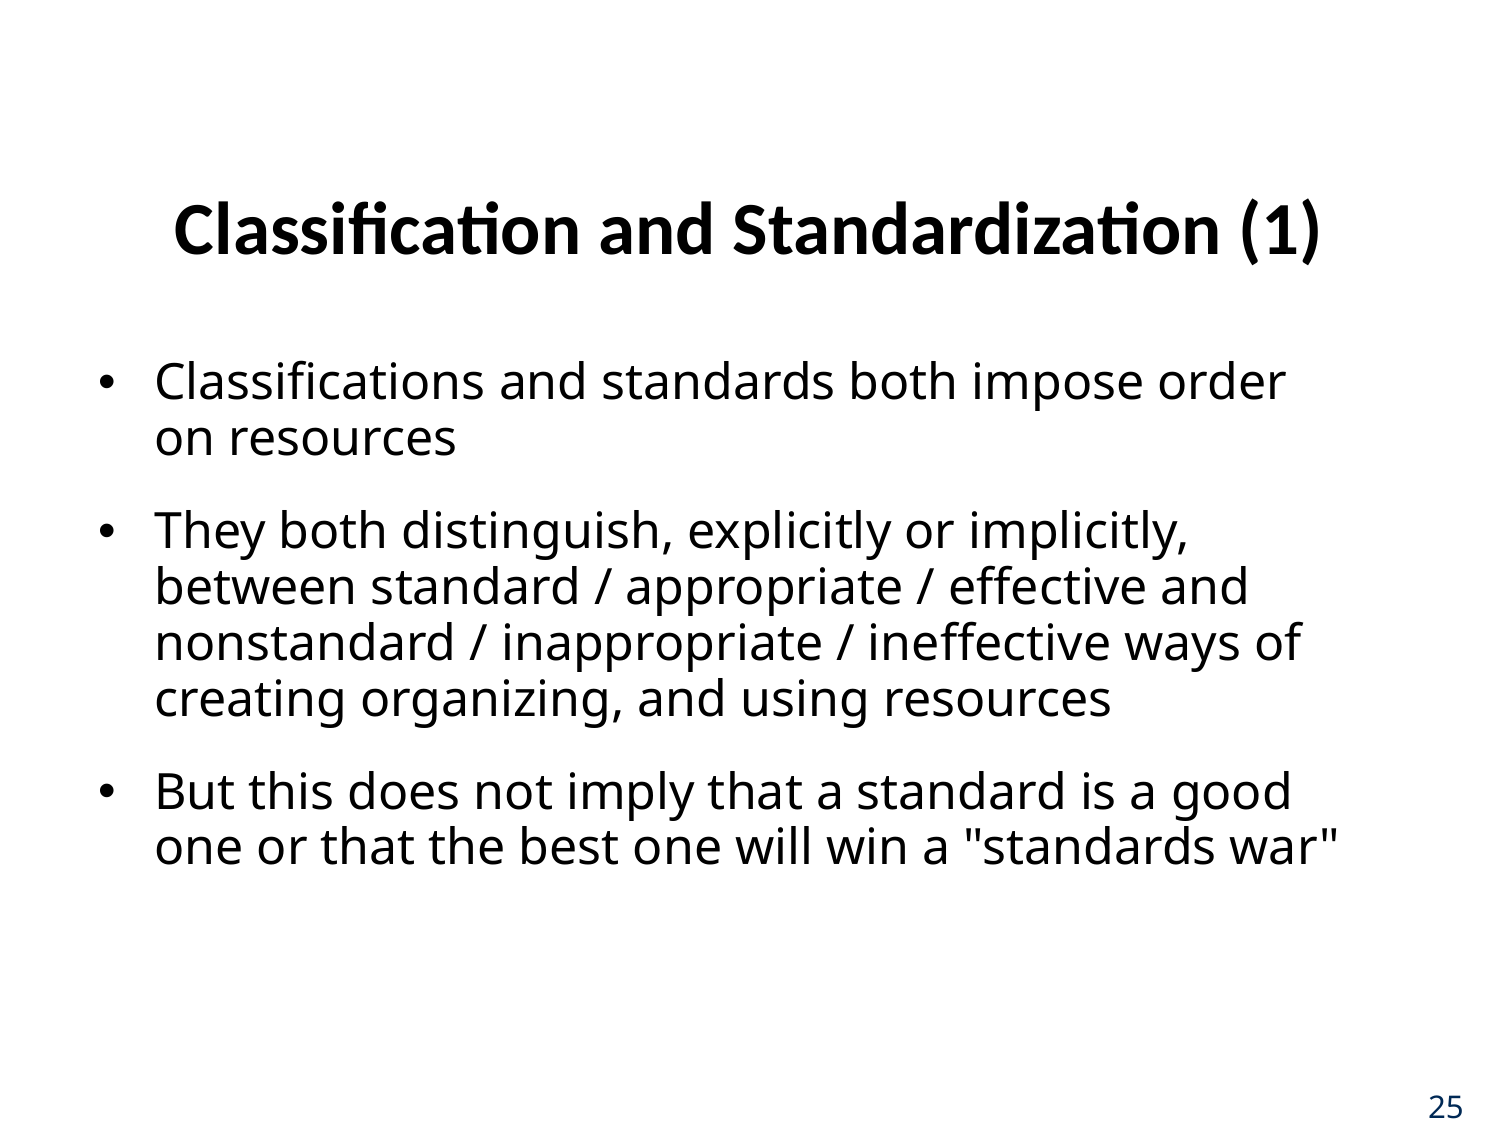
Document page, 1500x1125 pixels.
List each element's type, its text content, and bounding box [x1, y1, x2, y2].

text_box Classifications and standards both impose order on resources They both distinguish, explicitly or implicitly, between standard / appropriate / effective and nonstandard / inappropriate / ineffective ways of creating organizing, and using resources But this does not imply that a standard is a good one or that the best one will win a "standards war" [87, 350, 1363, 975]
text_box 25 [1438, 1081, 1454, 1119]
title Classification and Standardization (1) [74, 132, 1425, 328]
